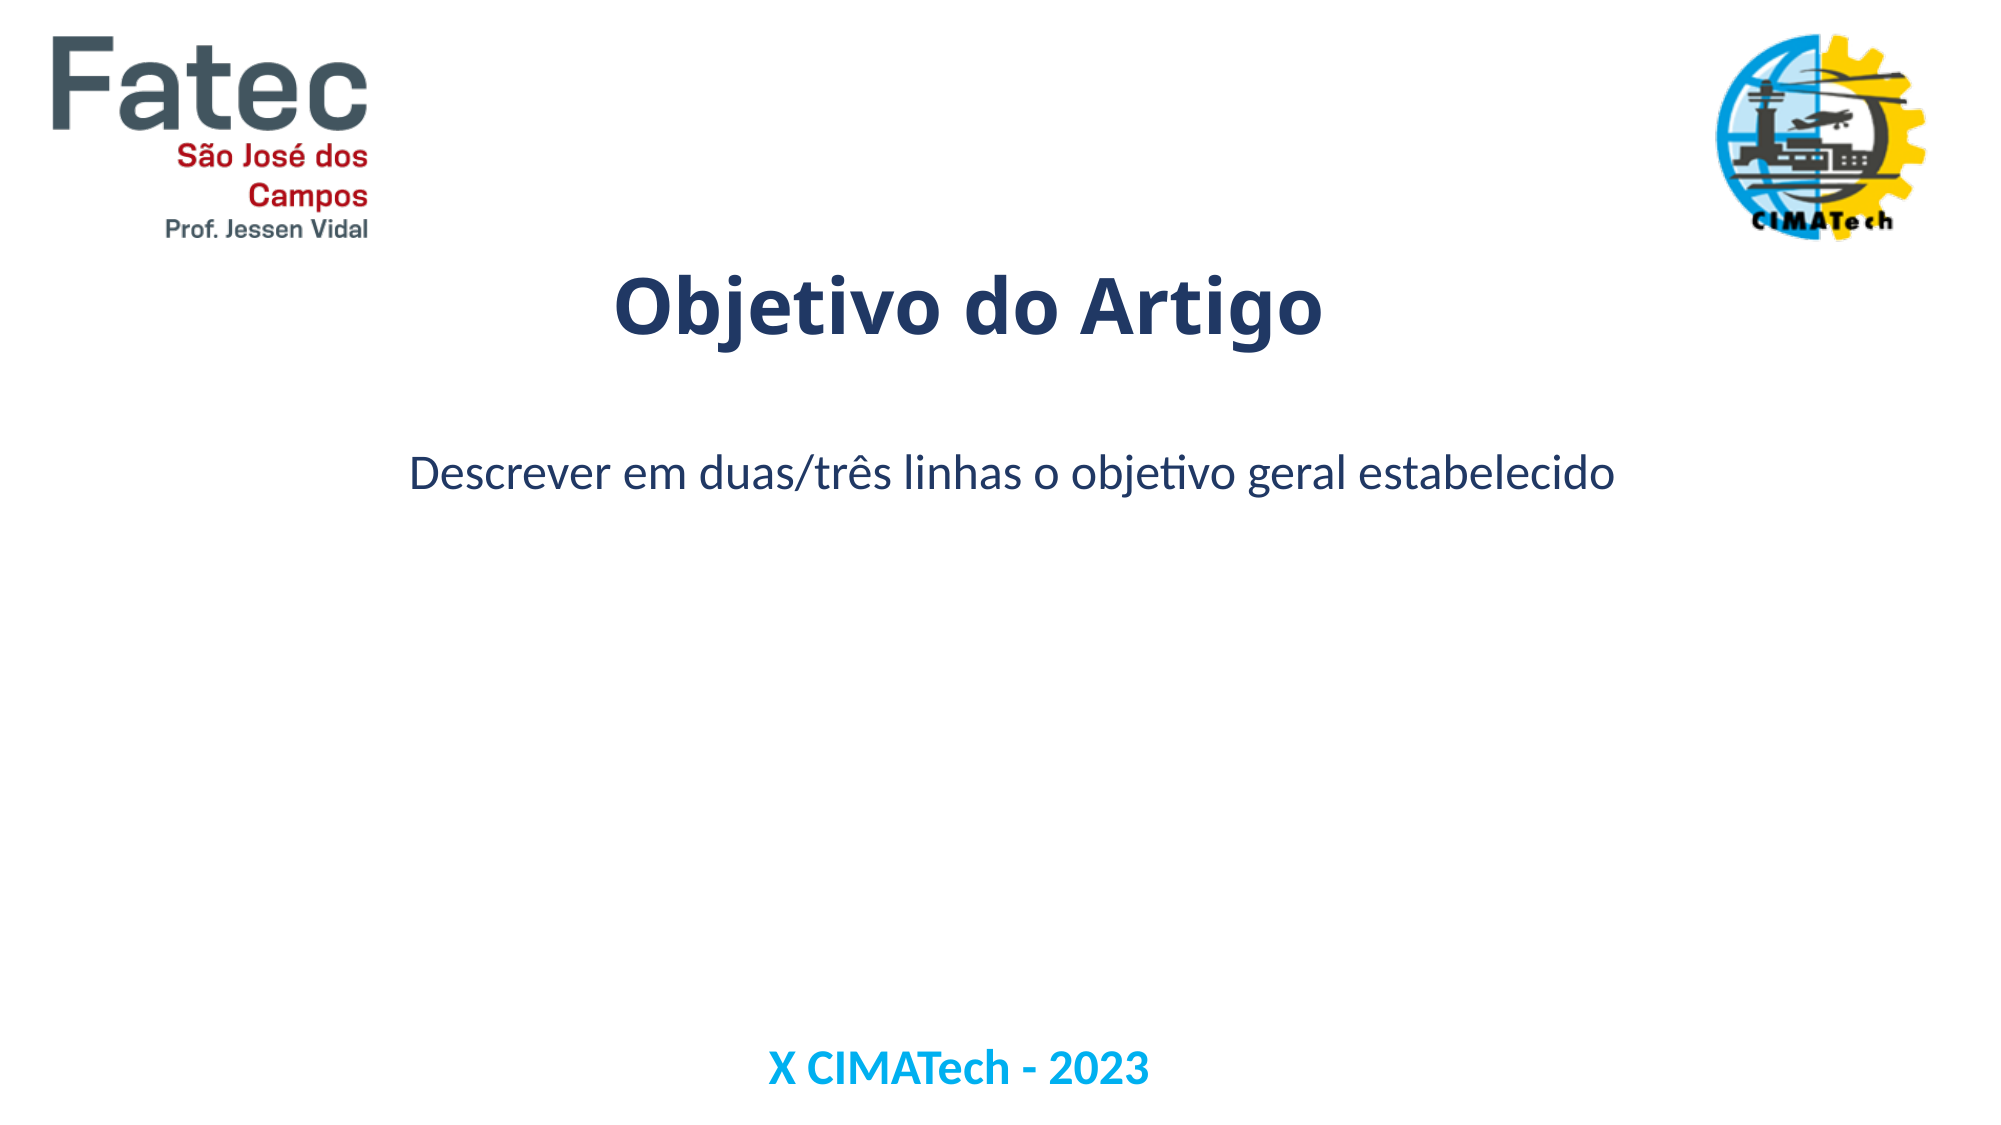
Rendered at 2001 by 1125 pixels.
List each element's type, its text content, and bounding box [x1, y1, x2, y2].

picture [1708, 22, 1935, 254]
picture [0, 36, 420, 238]
text_box Descrever em duas/três linhas o objetivo geral estabelecido [297, 438, 1728, 643]
text_box Objetivo do Artigo [501, 210, 1341, 359]
